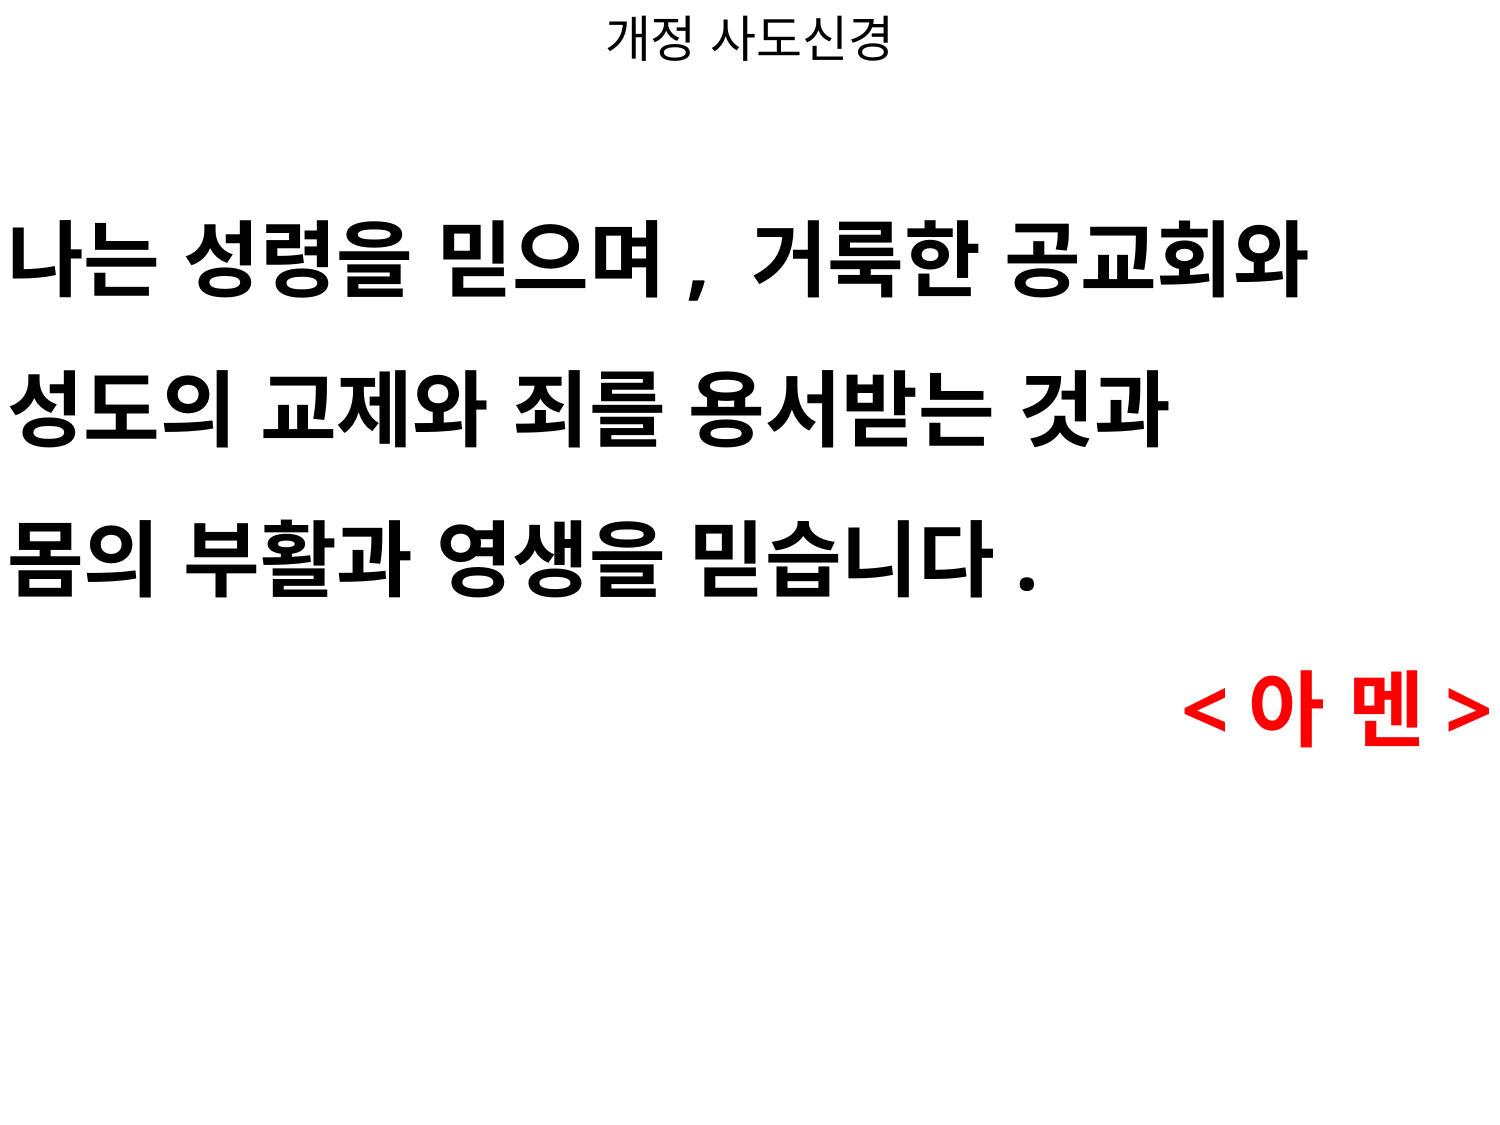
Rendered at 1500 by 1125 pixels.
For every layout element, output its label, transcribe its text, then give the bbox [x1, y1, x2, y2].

list 개정 사도신경 [0, 0, 1500, 75]
list 나는 성령을 믿으며, 거룩한 공교회와 성도의 교제와 죄를 용서받는 것과 몸의 부활과 영생을 믿습니다. <아 멘> [0, 149, 1500, 1110]
